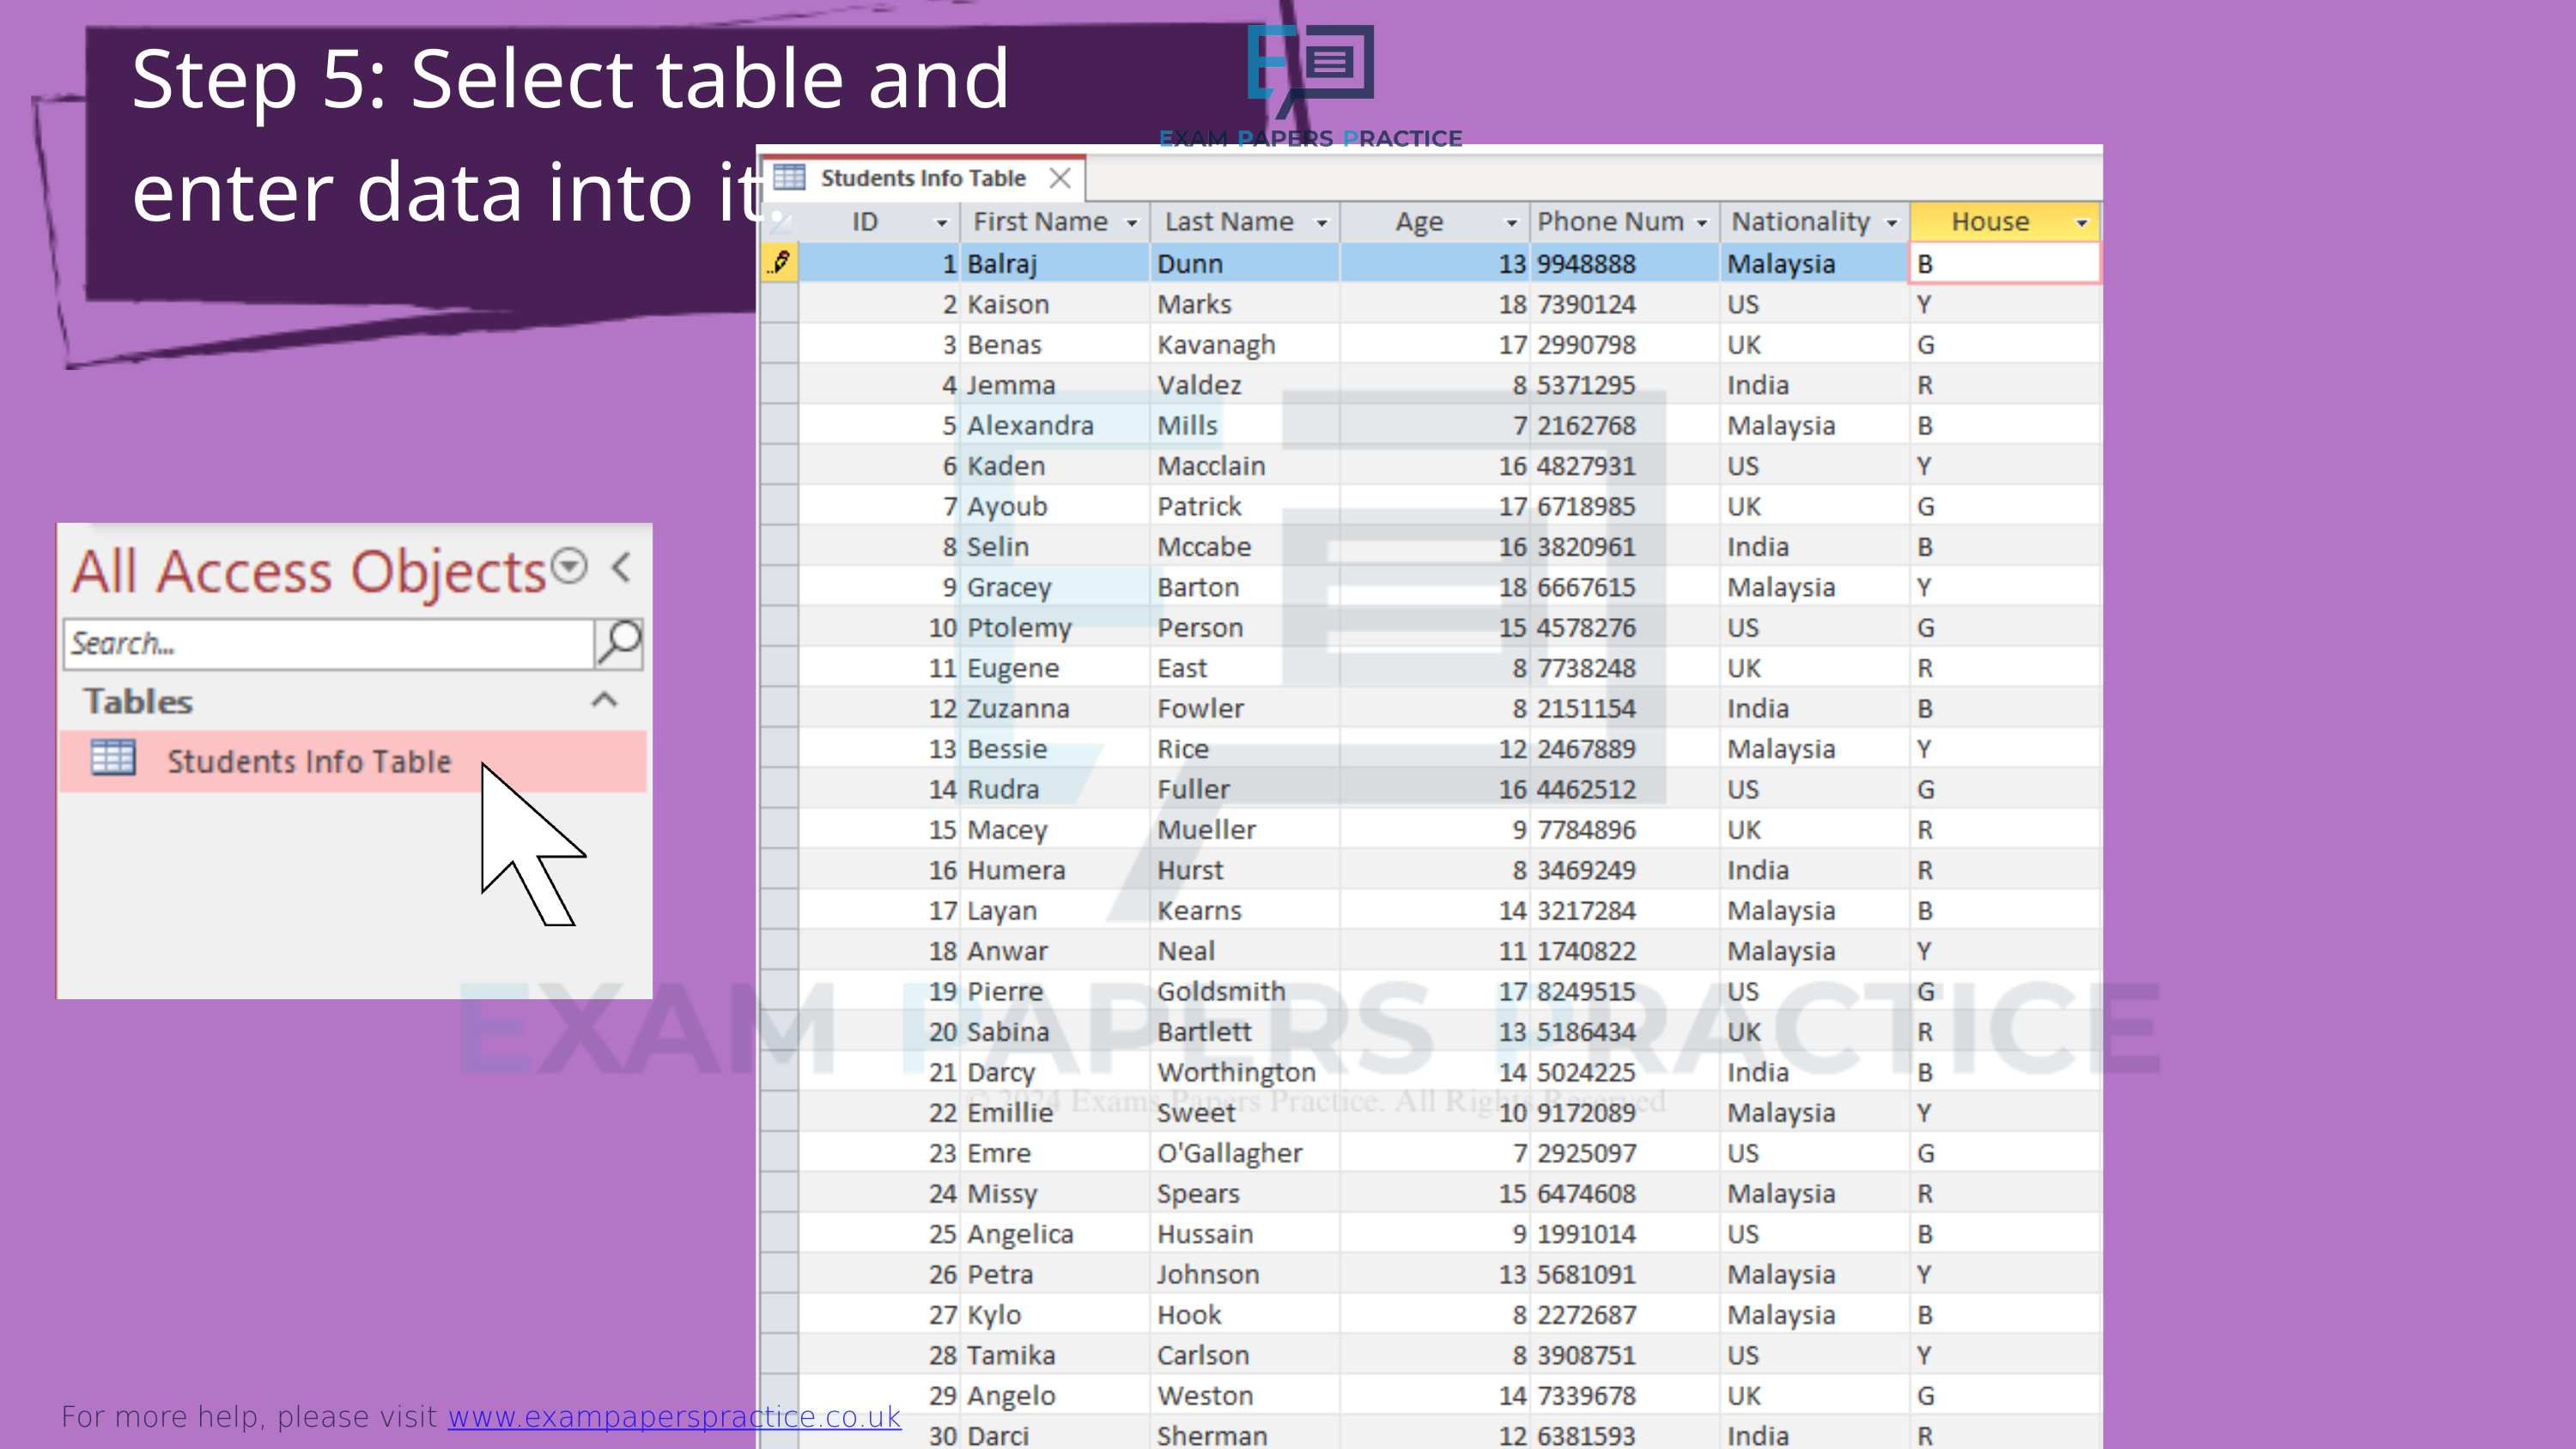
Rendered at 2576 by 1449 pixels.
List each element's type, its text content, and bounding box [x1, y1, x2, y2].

text_box [756, 1126, 2104, 1449]
text_box [1160, 25, 1462, 147]
text_box [55, 523, 380, 999]
text_box [756, 144, 2104, 376]
text_box For more help, please visit www.exampaperspractice.co.uk [0, 1392, 1003, 1433]
text_box Step 5: Select table and enter data into it. [131, 10, 1212, 238]
text_box [380, 376, 2242, 1126]
text_box [31, 0, 1320, 370]
